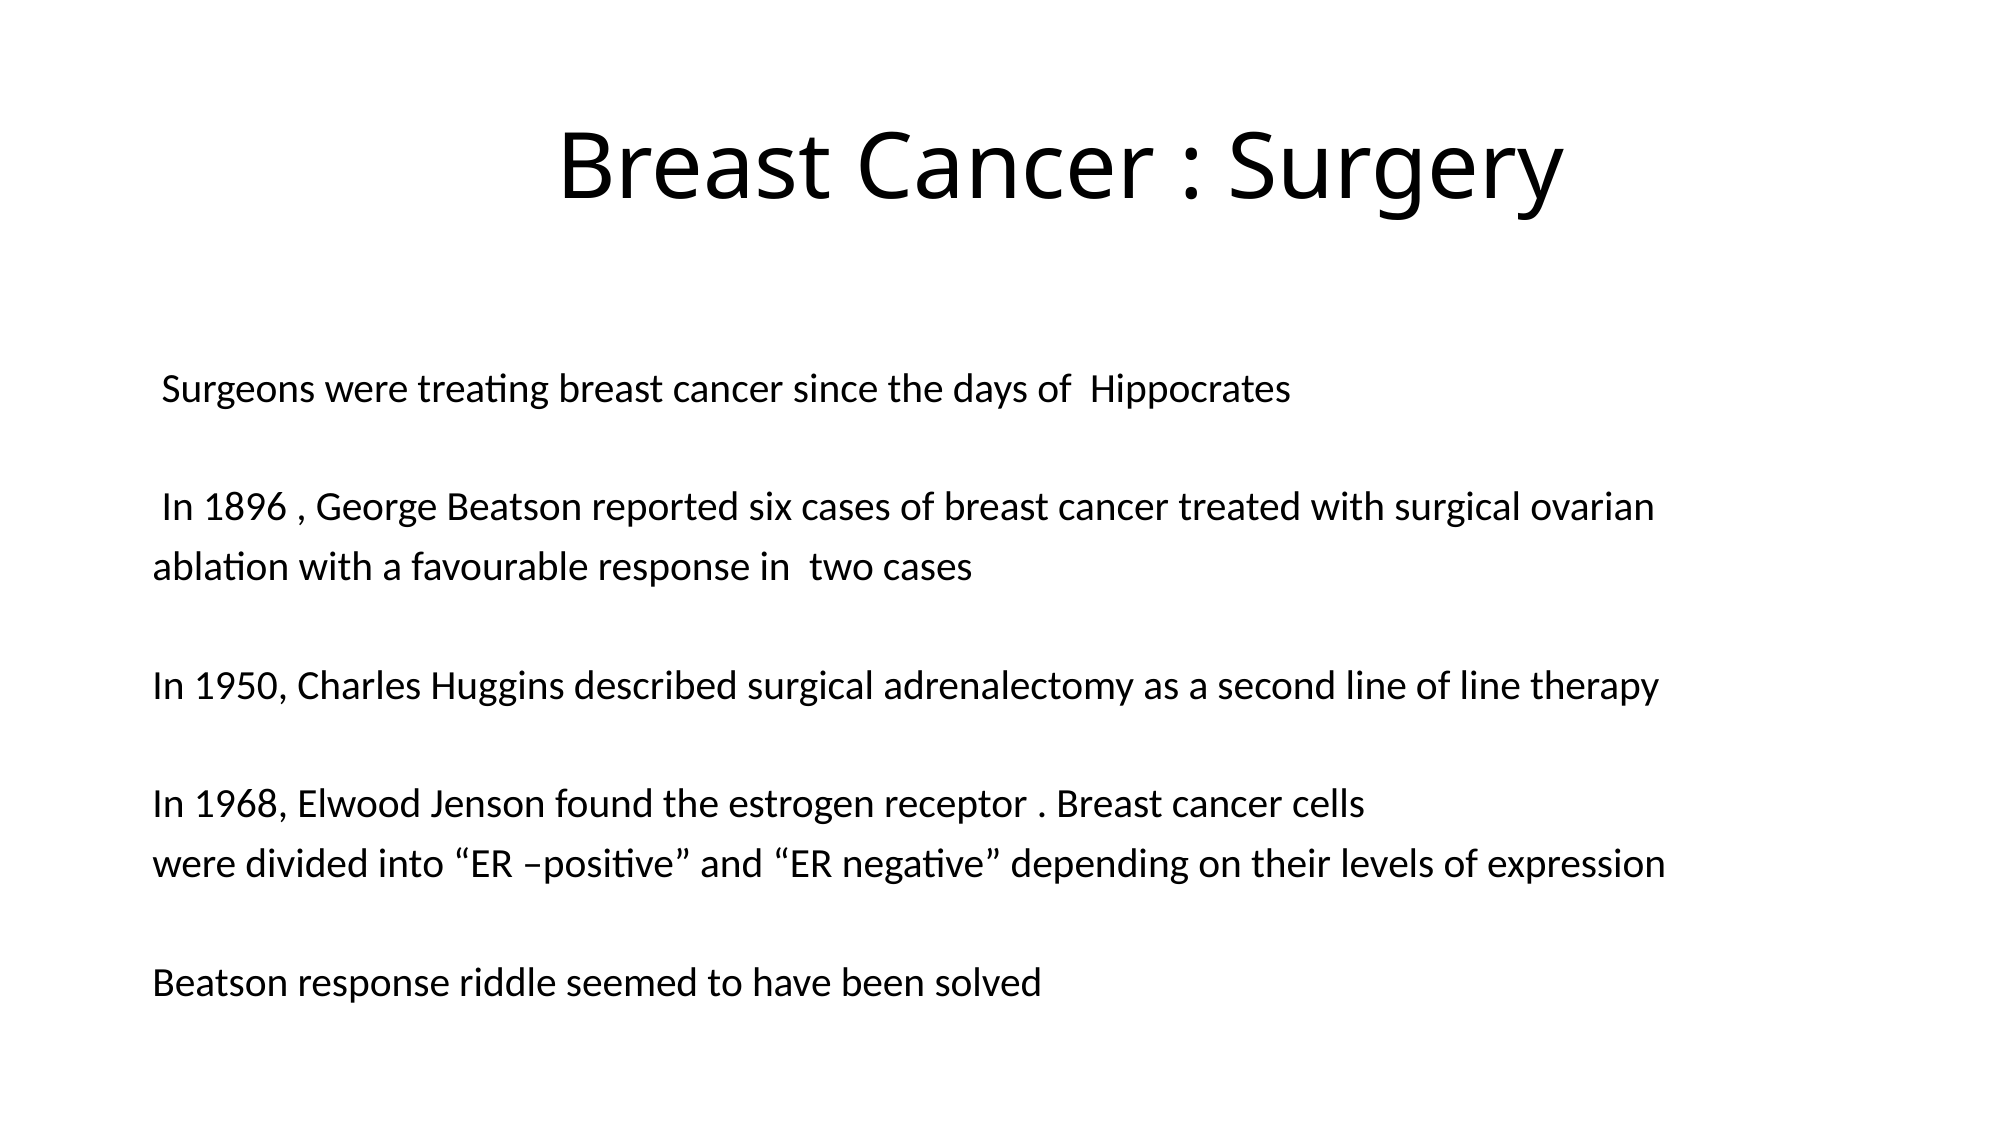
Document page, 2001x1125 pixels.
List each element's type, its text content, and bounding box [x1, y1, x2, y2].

title Breast Cancer : Surgery [137, 59, 1863, 278]
list Surgeons were treating breast cancer since the days of Hippocrates In 1896 , George Beatson reported six cases of breast cancer treated with surgical ovarian ablation with a favourable response in two cases In 1950, Charles Huggins described surgical adrenalectomy as a second line of line therapy In 1968, Elwood Jenson found the estrogen receptor . Breast cancer cells were divided into “ER –positive” and “ER negative” depending on their levels of expression Beatson response riddle seemed to have been solved [137, 299, 1863, 1014]
